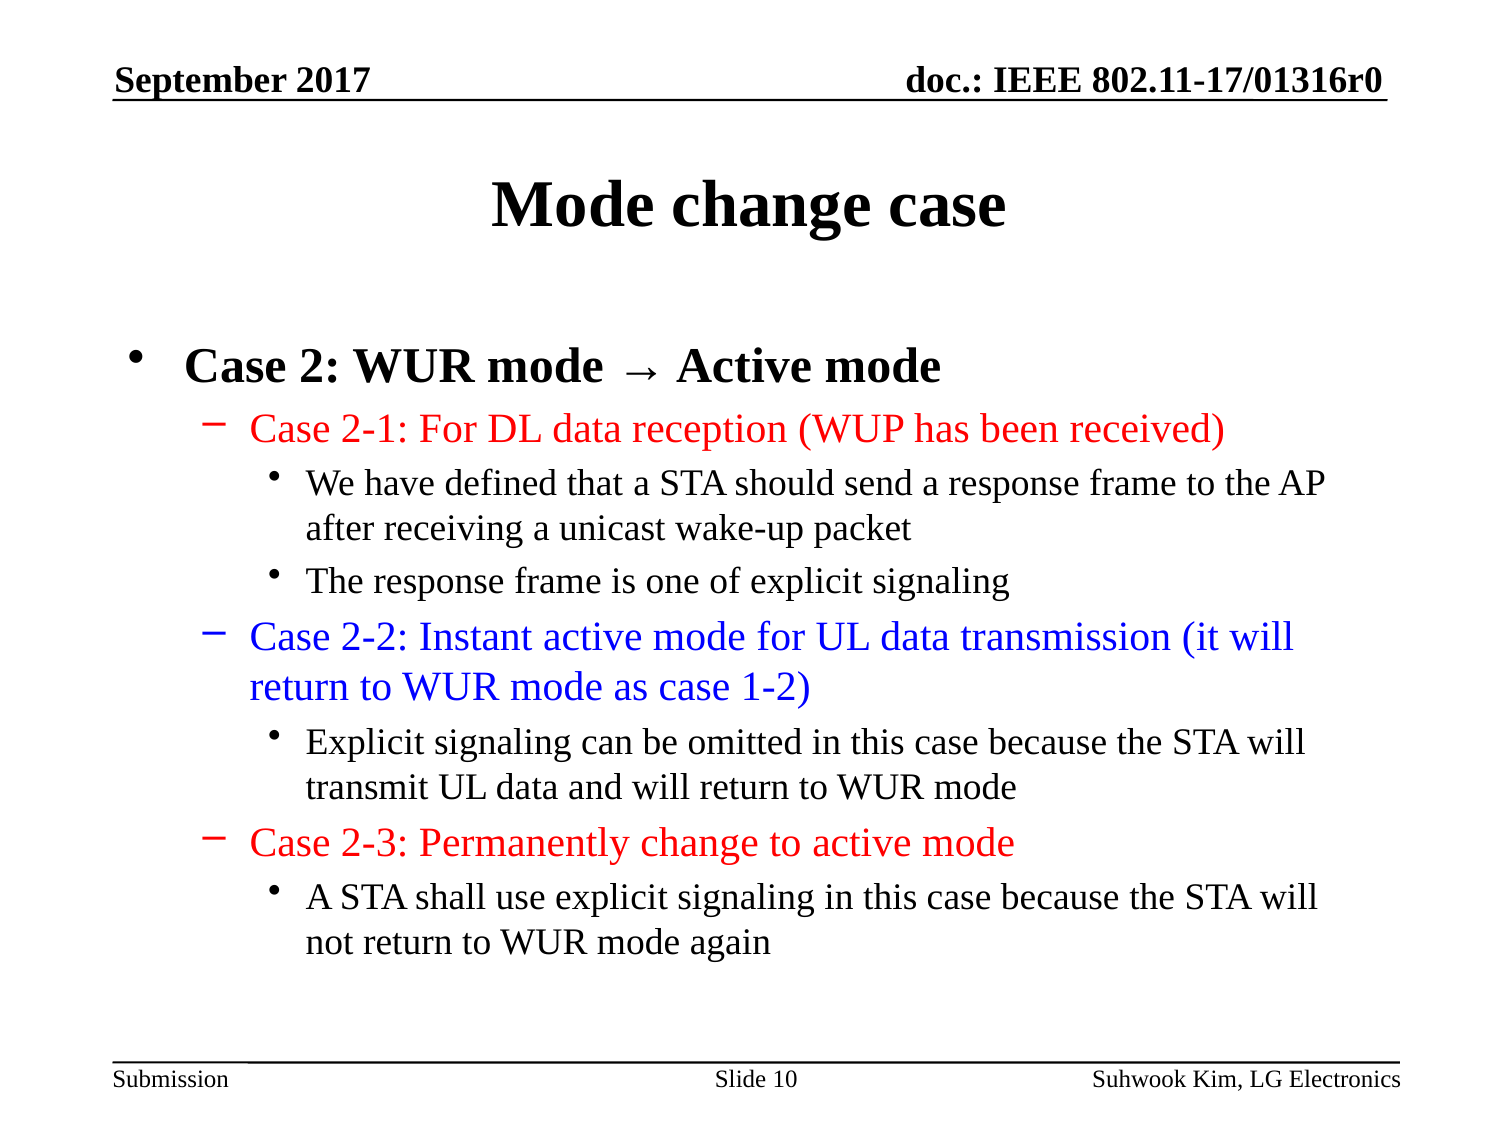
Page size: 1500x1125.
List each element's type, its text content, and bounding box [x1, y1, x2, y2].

title Mode change case [112, 112, 1388, 288]
slide_number Slide 10 [712, 1061, 800, 1093]
list Case 2: WUR mode → Active mode Case 2-1: For DL data reception (WUP has been received) We have defined that a STA should send a response frame to the AP after receiving a unicast wake-up packet The response frame is one of explicit signaling Case 2-2: Instant active mode for UL data transmission (it will return to WUR mode as case 1-2) Explicit signaling can be omitted in this case because the STA will transmit UL data and will return to WUR mode Case 2-3: Permanently change to active mode A STA shall use explicit signaling in this case because the STA will not return to WUR mode again [112, 324, 1388, 1063]
footer Suhwook Kim, LG Electronics [1088, 1061, 1402, 1093]
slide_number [114, 54, 374, 101]
